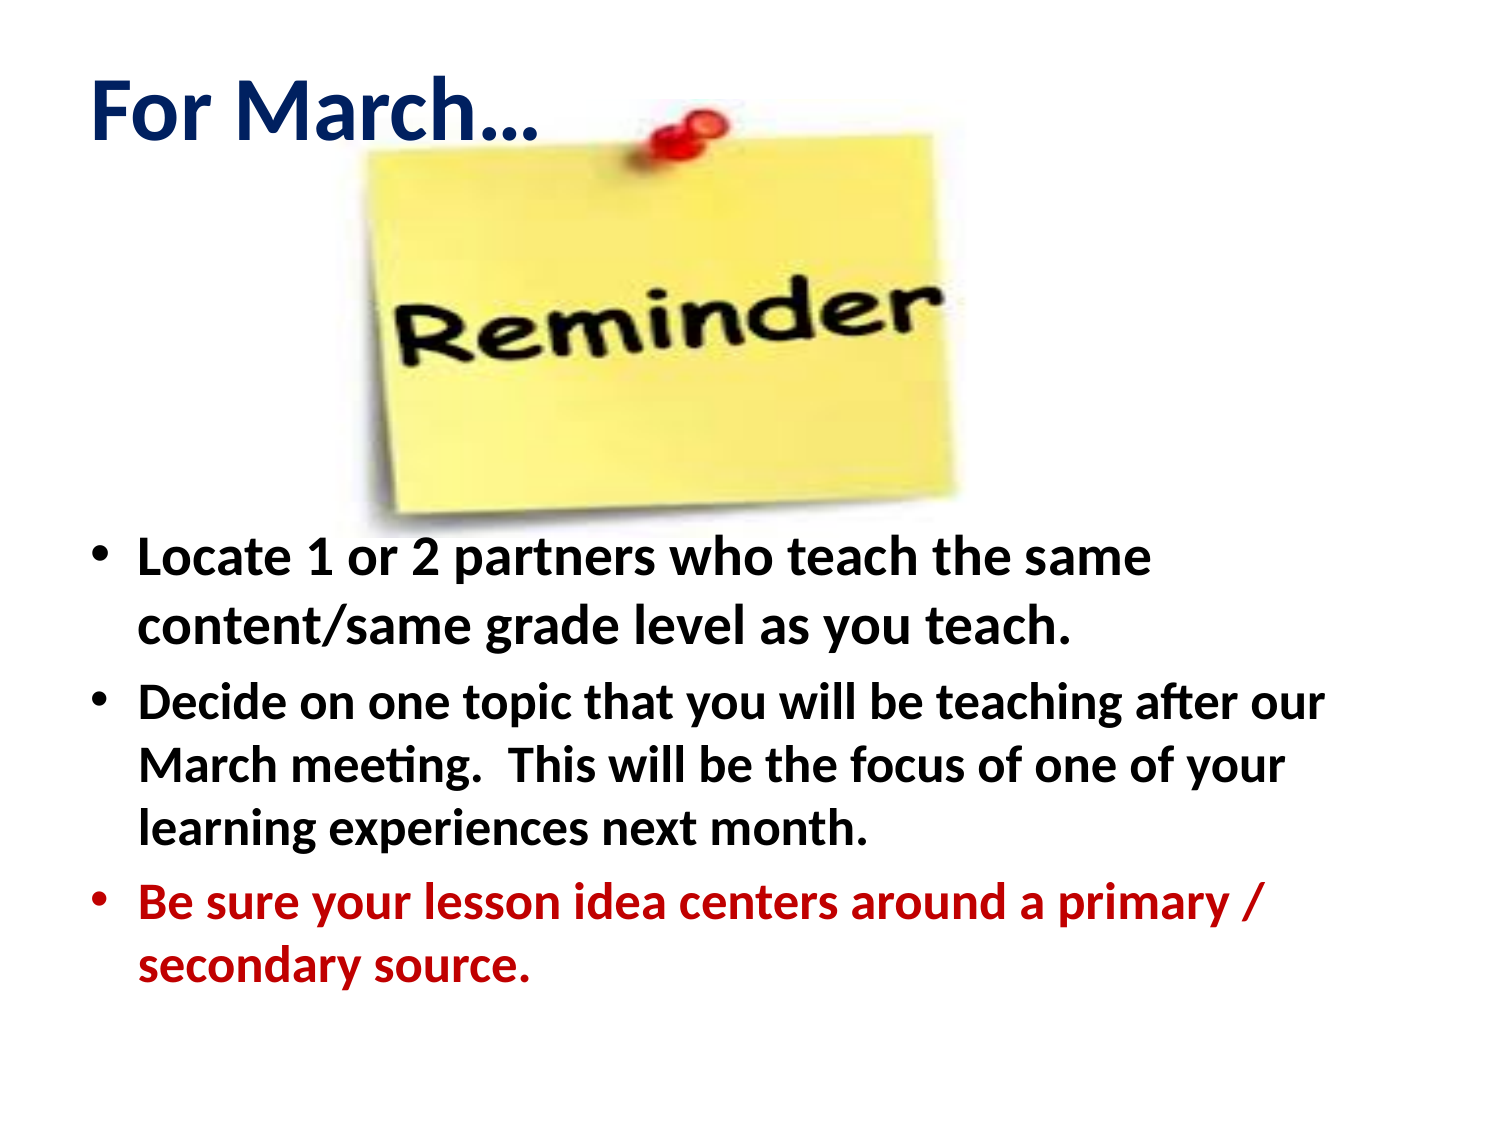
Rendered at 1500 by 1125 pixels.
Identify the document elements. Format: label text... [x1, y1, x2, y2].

picture [87, 99, 1226, 538]
title For March… [75, 45, 1275, 163]
list Locate 1 or 2 partners who teach the same content/same grade level as you teach. Decide on one topic that you will be teaching after our March meeting. This will be the focus of one of your learning experiences next month. Be sure your lesson idea centers around a primary / secondary source. [75, 187, 1425, 1005]
